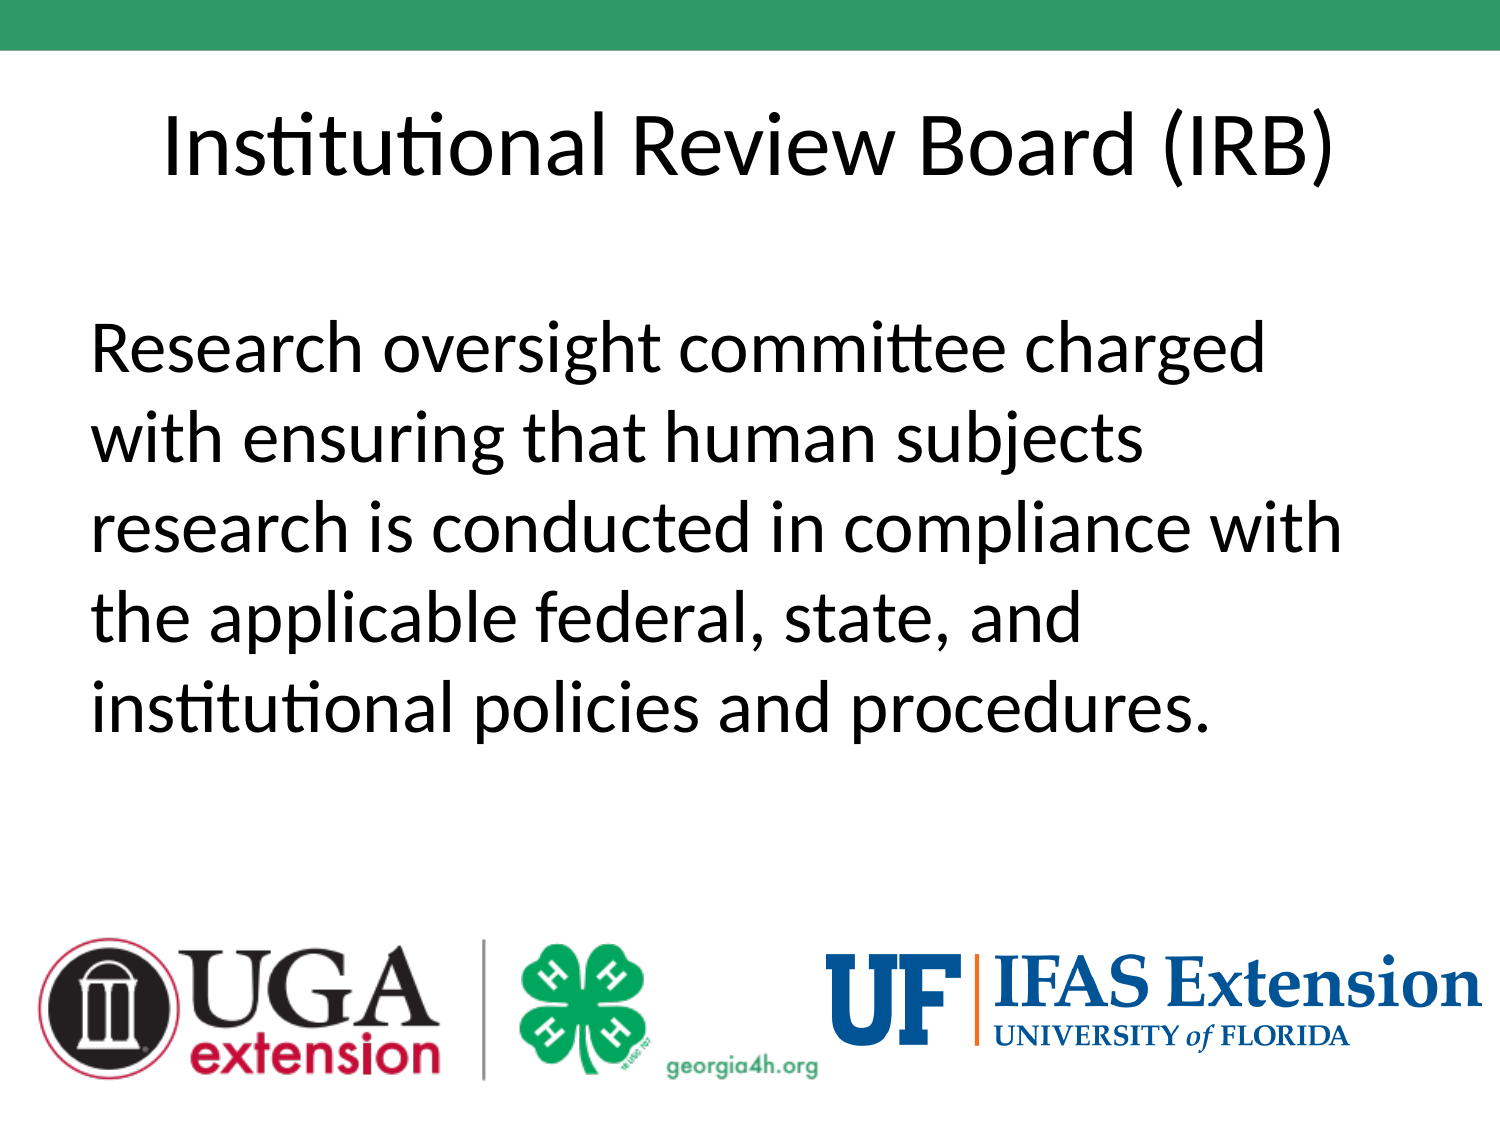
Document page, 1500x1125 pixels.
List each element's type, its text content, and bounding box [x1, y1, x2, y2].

list Research oversight committee charged with ensuring that human subjects research is conducted in compliance with the applicable federal, state, and institutional policies and procedures. [75, 209, 1425, 931]
picture [826, 954, 1483, 1053]
title Institutional Review Board (IRB) [75, 45, 1425, 209]
